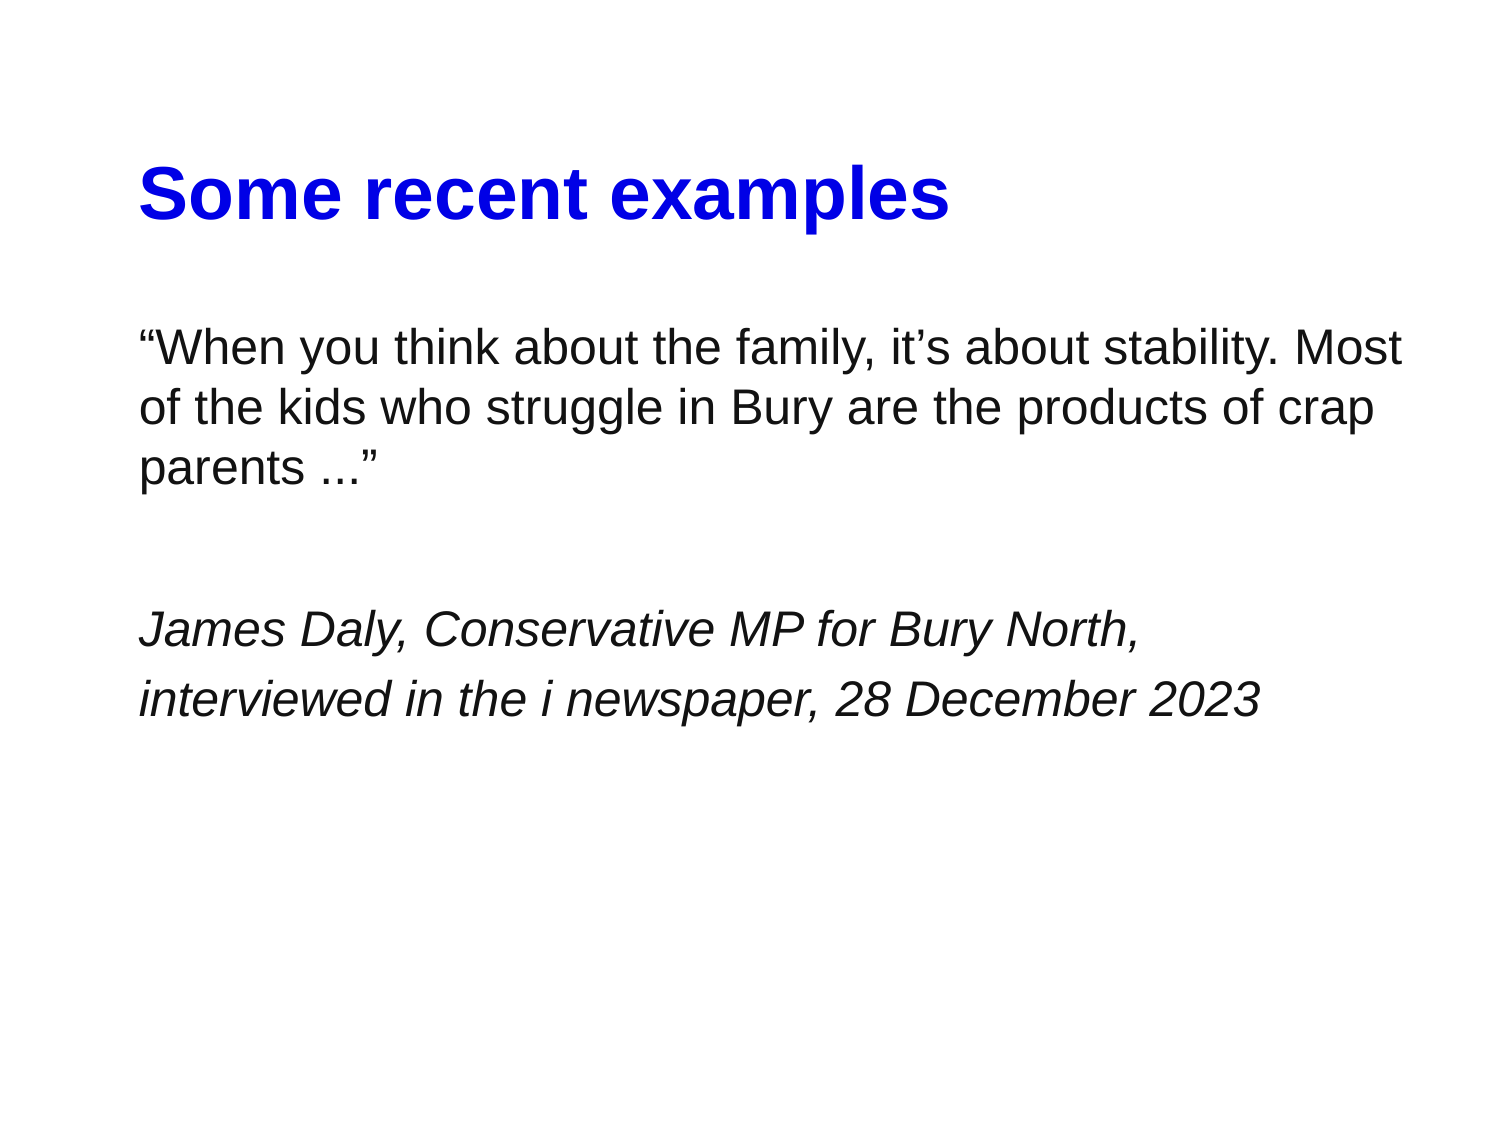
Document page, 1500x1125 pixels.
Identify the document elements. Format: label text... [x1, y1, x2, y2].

text_box Some recent examples “When you think about the family, it’s about stability. Most of the kids who struggle in Bury are the products of crap parents ...” James Daly, Conservative MP for Bury North, interviewed in the i newspaper, 28 December 2023 [123, 137, 1424, 804]
